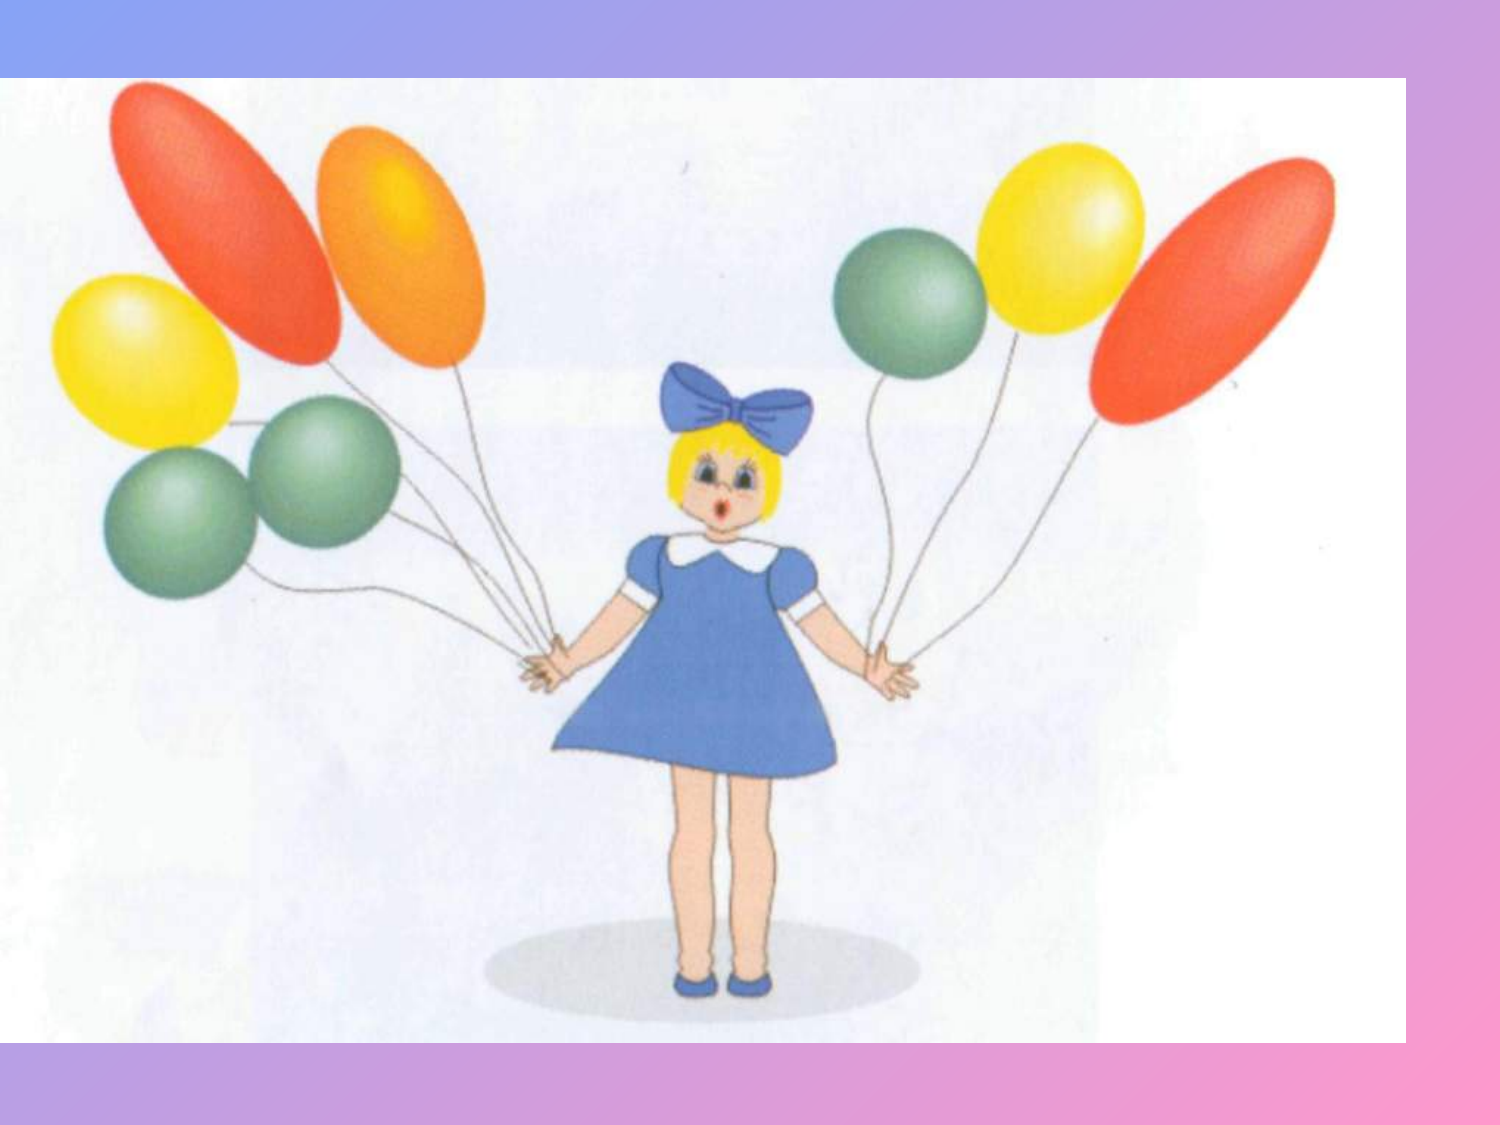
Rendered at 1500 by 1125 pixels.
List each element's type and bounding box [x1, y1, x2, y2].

picture [0, 77, 1406, 1043]
